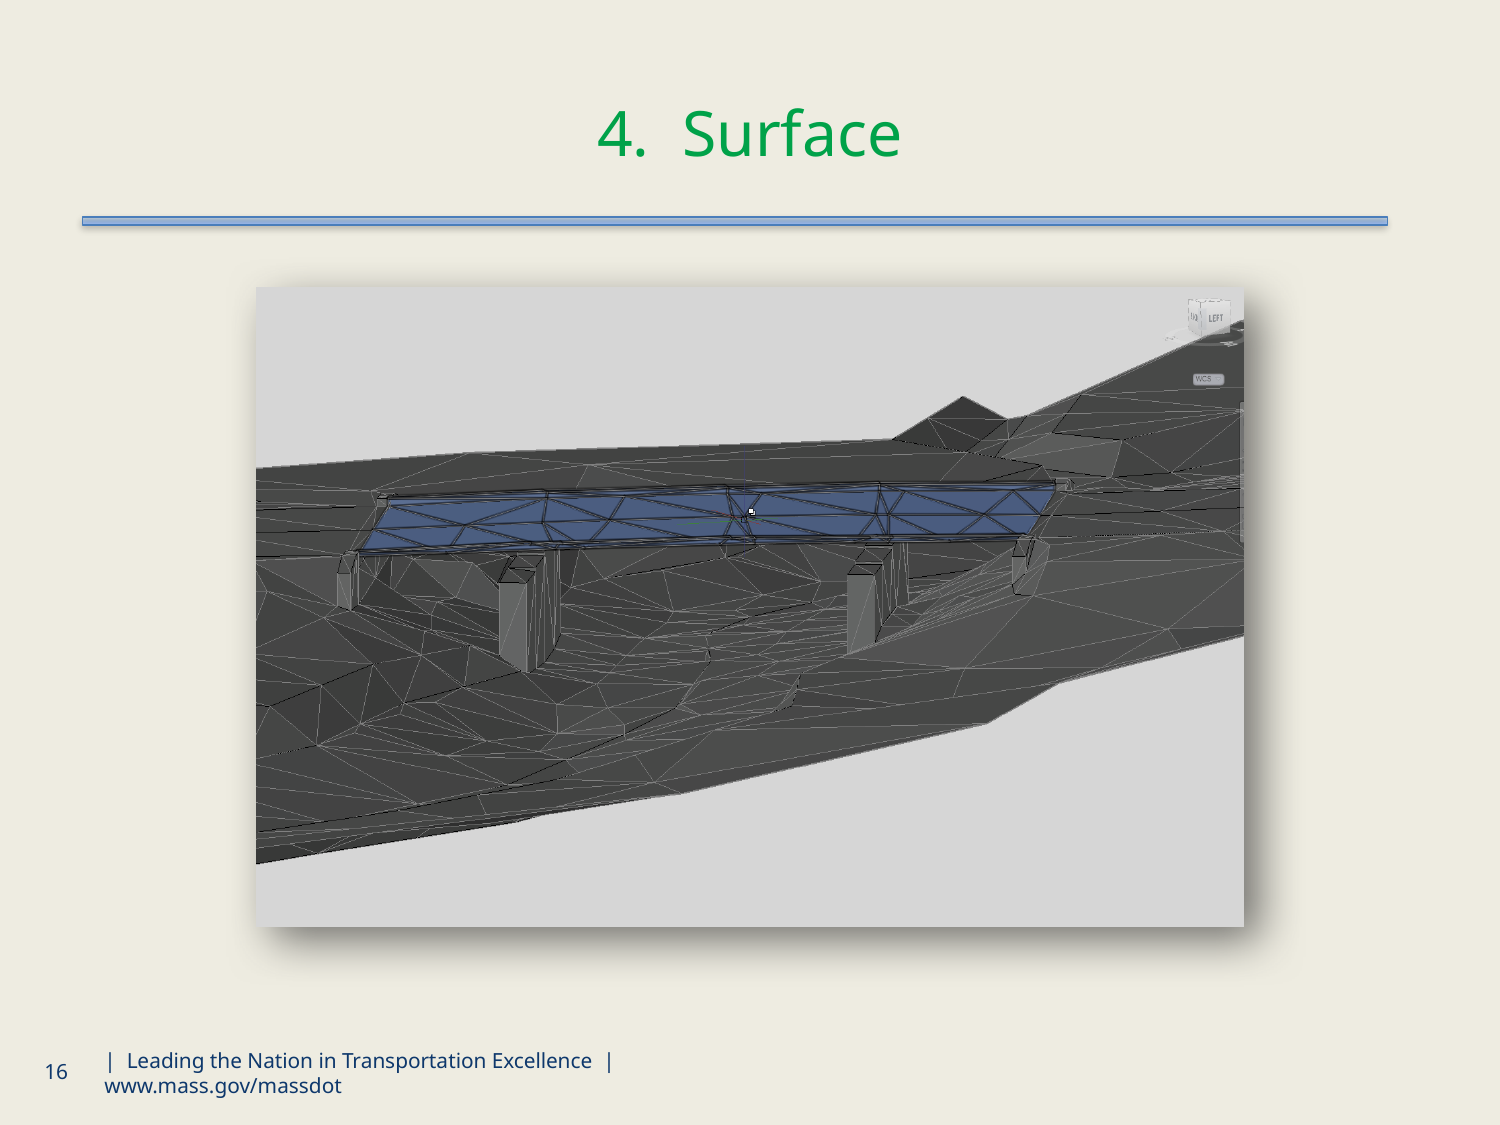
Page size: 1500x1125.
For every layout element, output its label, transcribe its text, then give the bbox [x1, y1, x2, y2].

text_box | Leading the Nation in Transportation Excellence | www.mass.gov/massdot [90, 1042, 868, 1103]
text_box [82, 216, 1388, 226]
text_box 16 [29, 1042, 90, 1103]
title 4. Surface [75, 50, 1425, 213]
picture [255, 287, 1245, 927]
